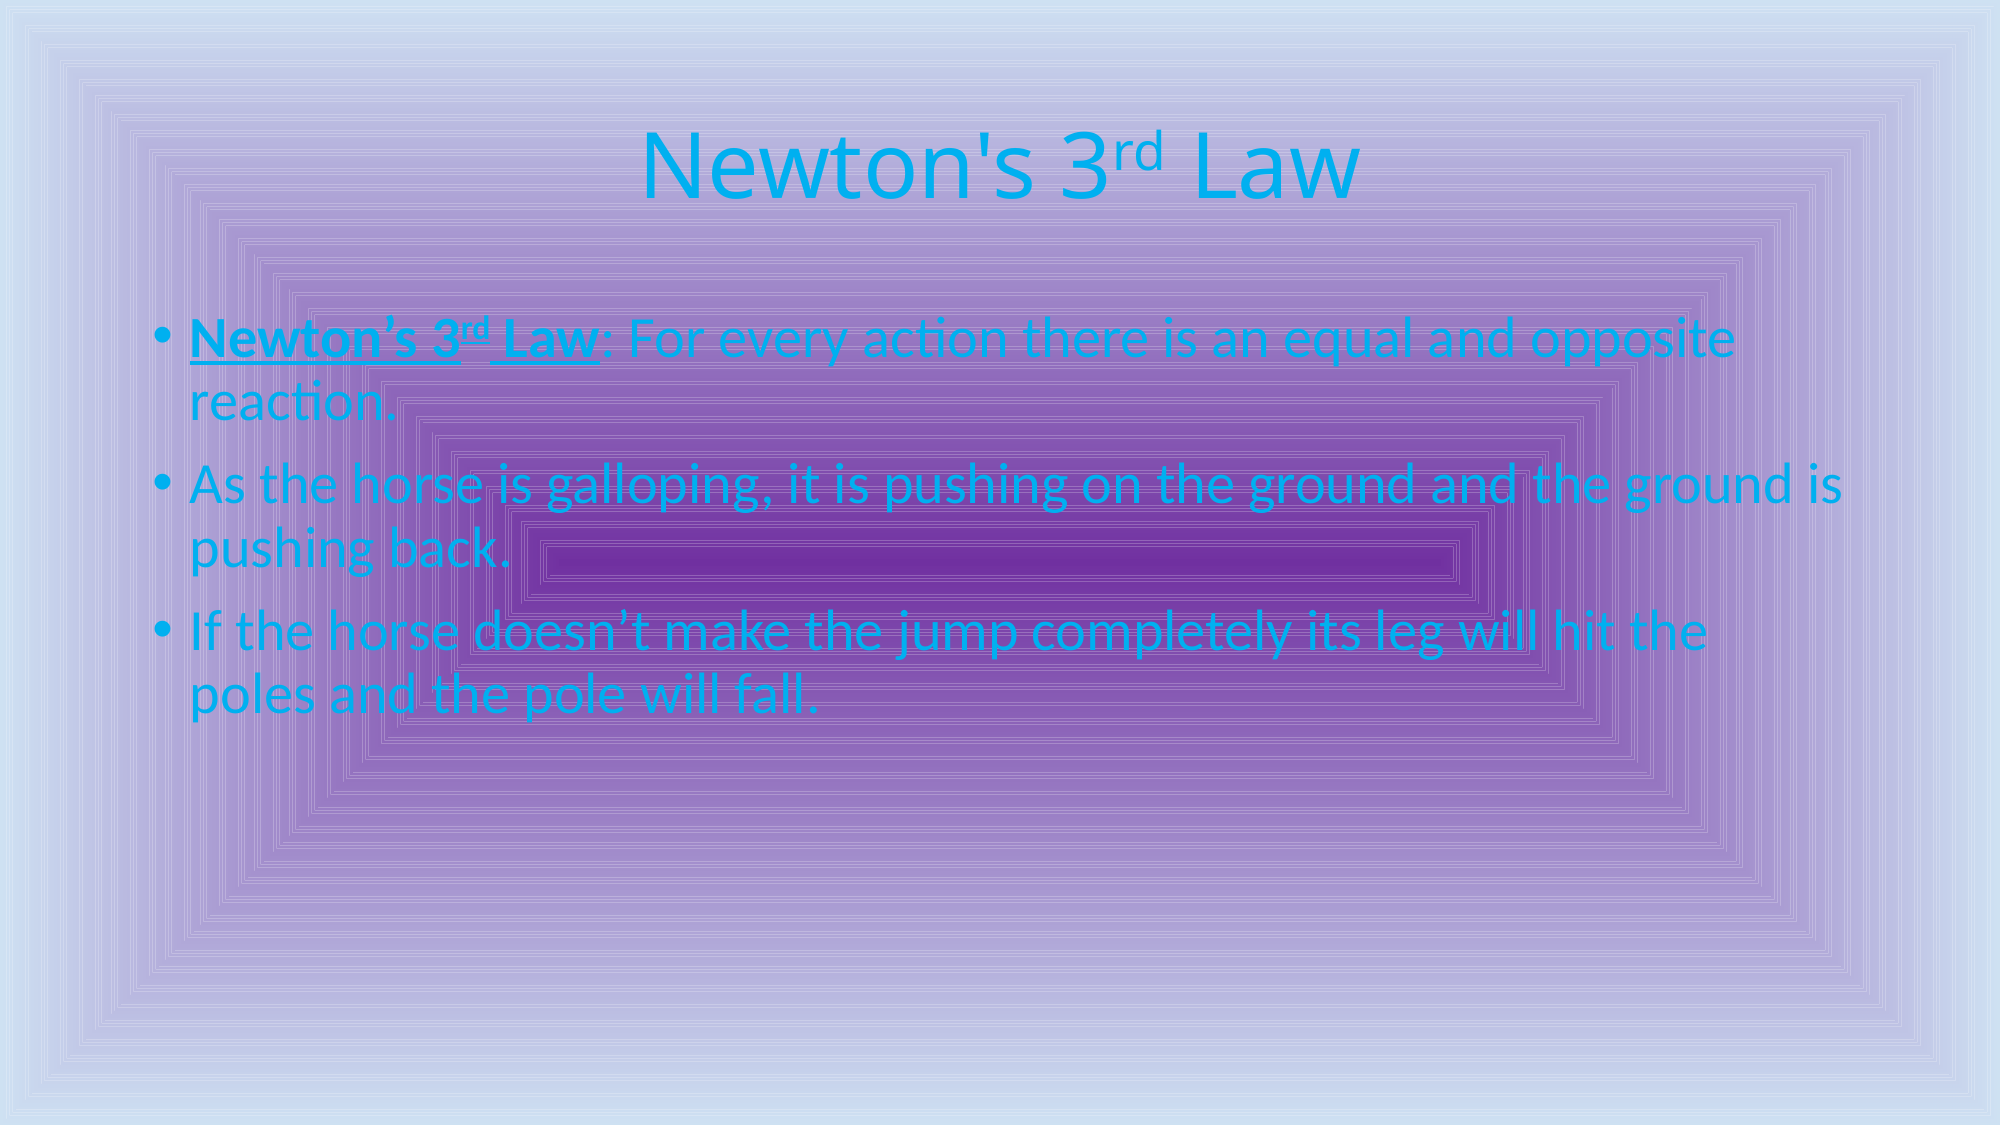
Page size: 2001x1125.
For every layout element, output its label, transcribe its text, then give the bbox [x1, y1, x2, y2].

title Newton's 3rd Law [137, 59, 1863, 278]
list Newton’s 3rd Law: For every action there is an equal and opposite reaction. As the horse is galloping, it is pushing on the ground and the ground is pushing back. If the horse doesn’t make the jump completely its leg will hit the poles and the pole will fall. [137, 299, 1863, 1014]
